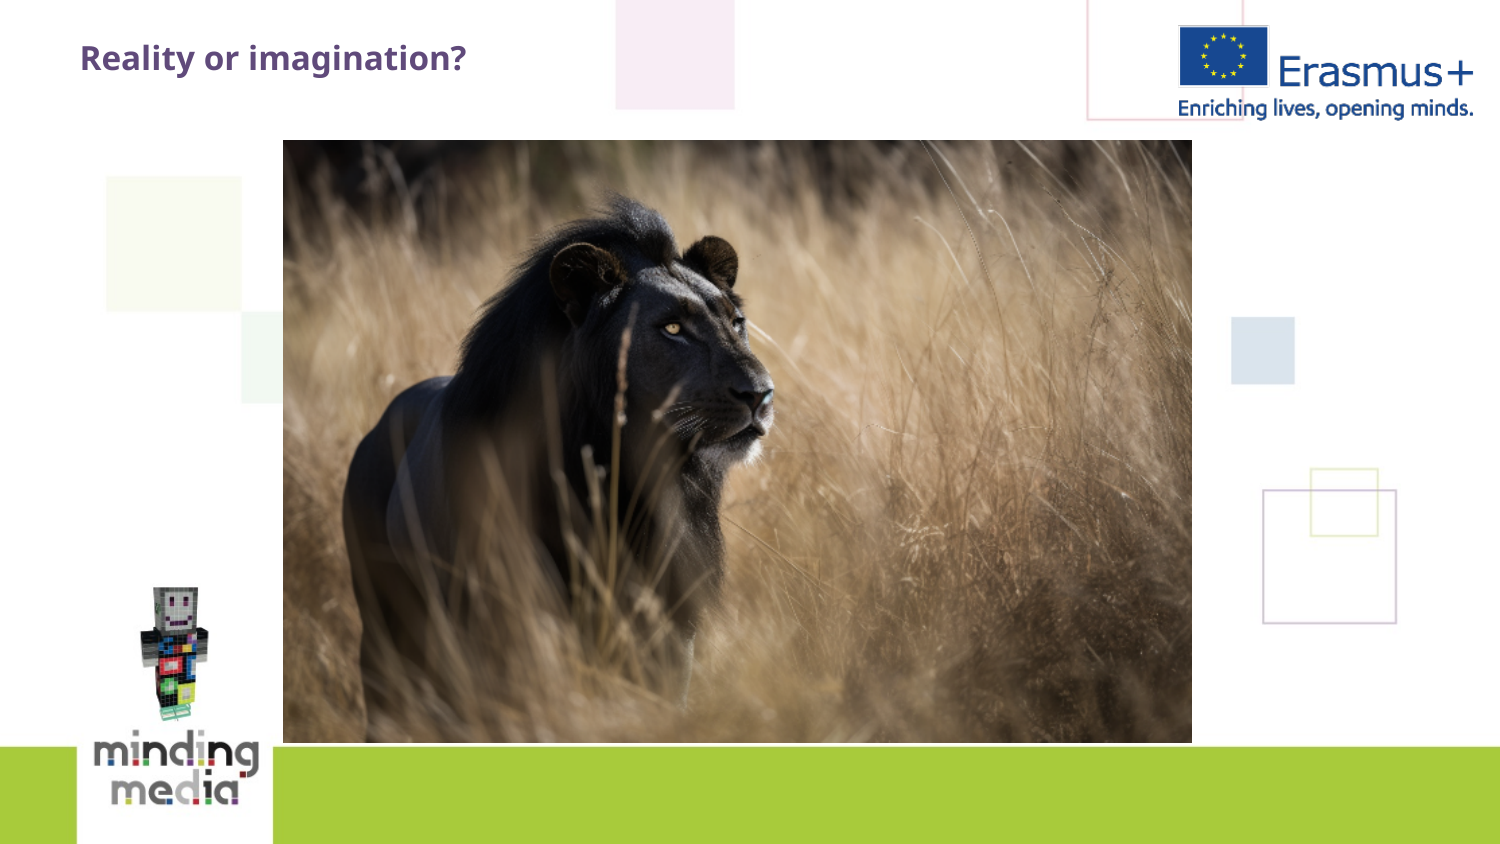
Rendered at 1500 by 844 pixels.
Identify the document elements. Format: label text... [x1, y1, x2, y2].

picture [0, 0, 1500, 844]
text_box Reality or imagination? [64, 9, 953, 85]
